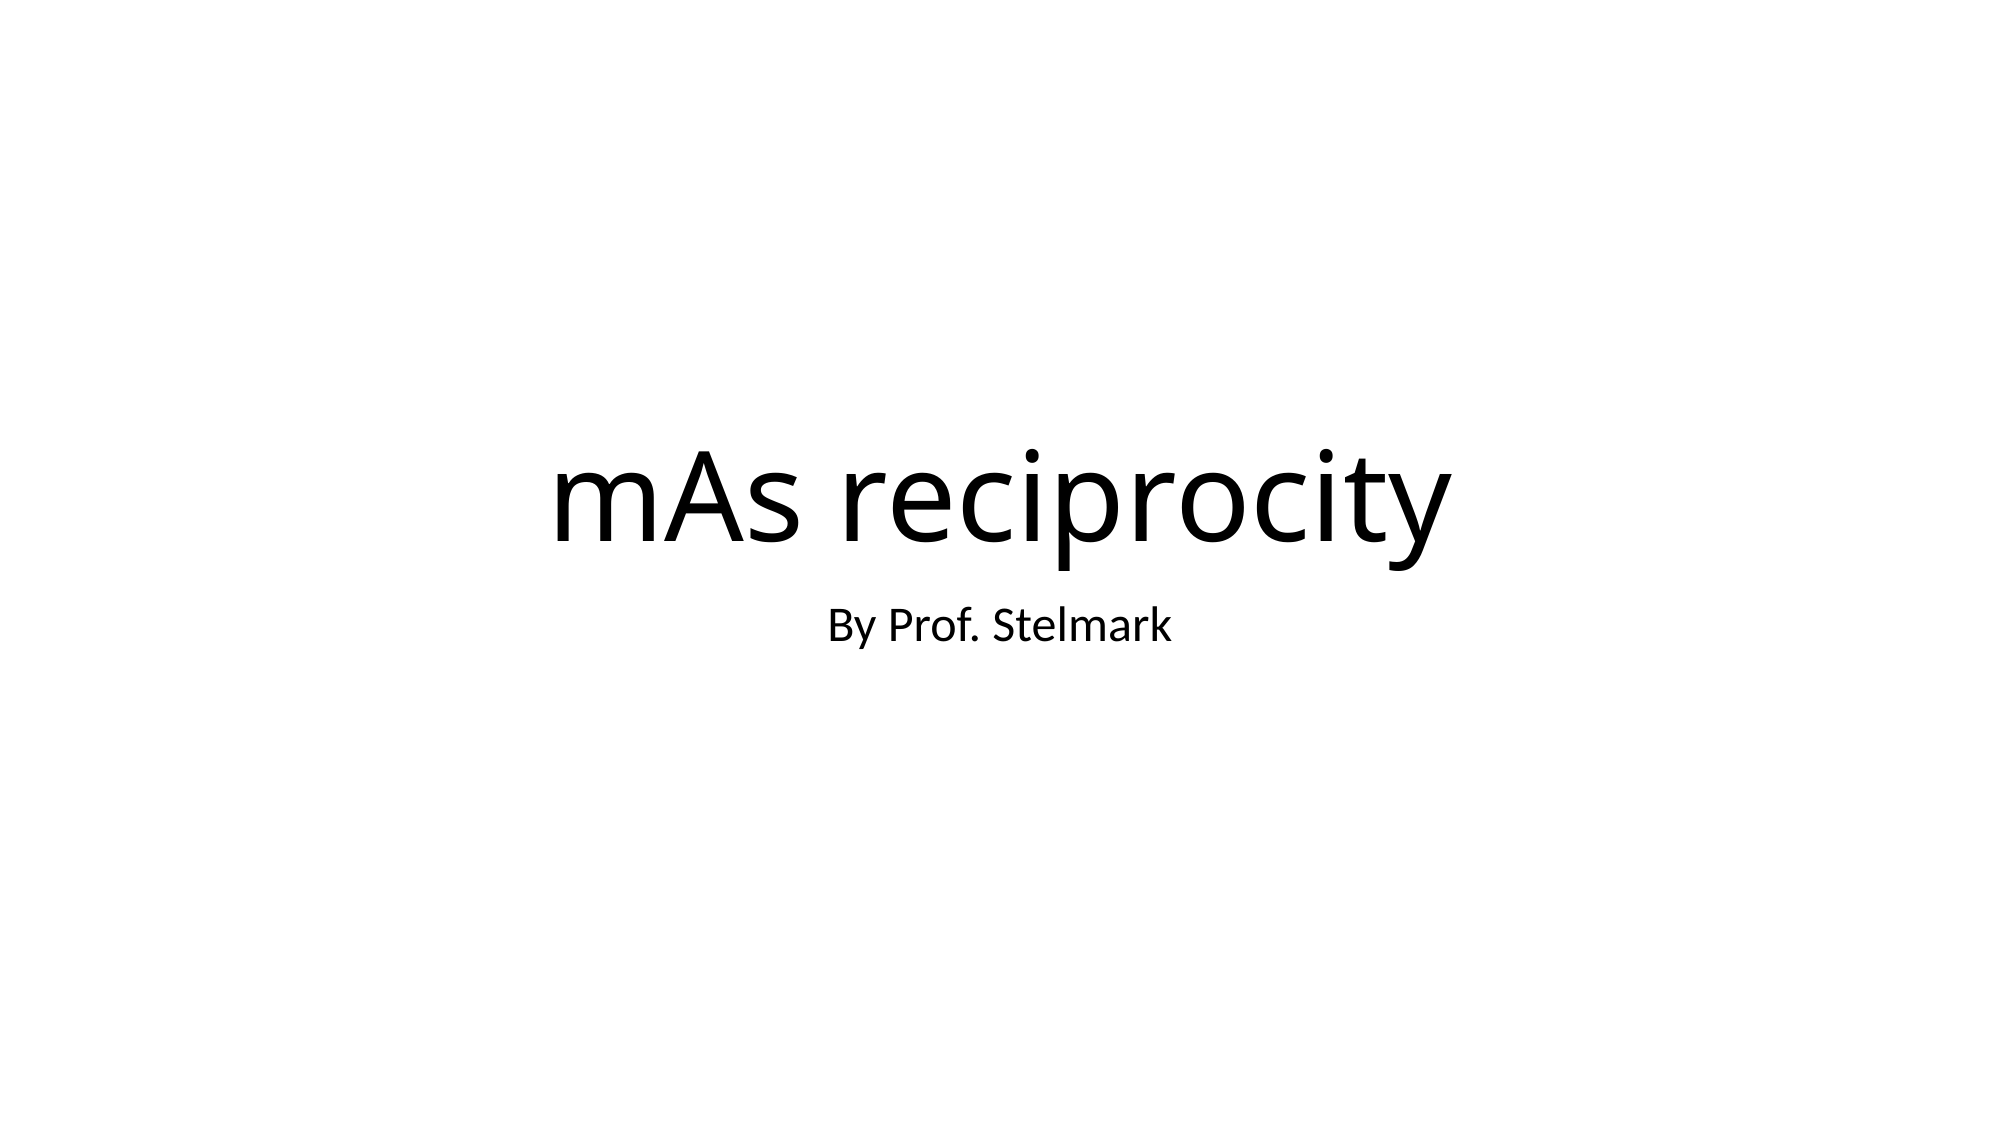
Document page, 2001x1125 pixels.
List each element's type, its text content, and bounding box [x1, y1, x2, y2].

title mAs reciprocity [249, 184, 1750, 576]
subtitle By Prof. Stelmark [249, 590, 1750, 863]
